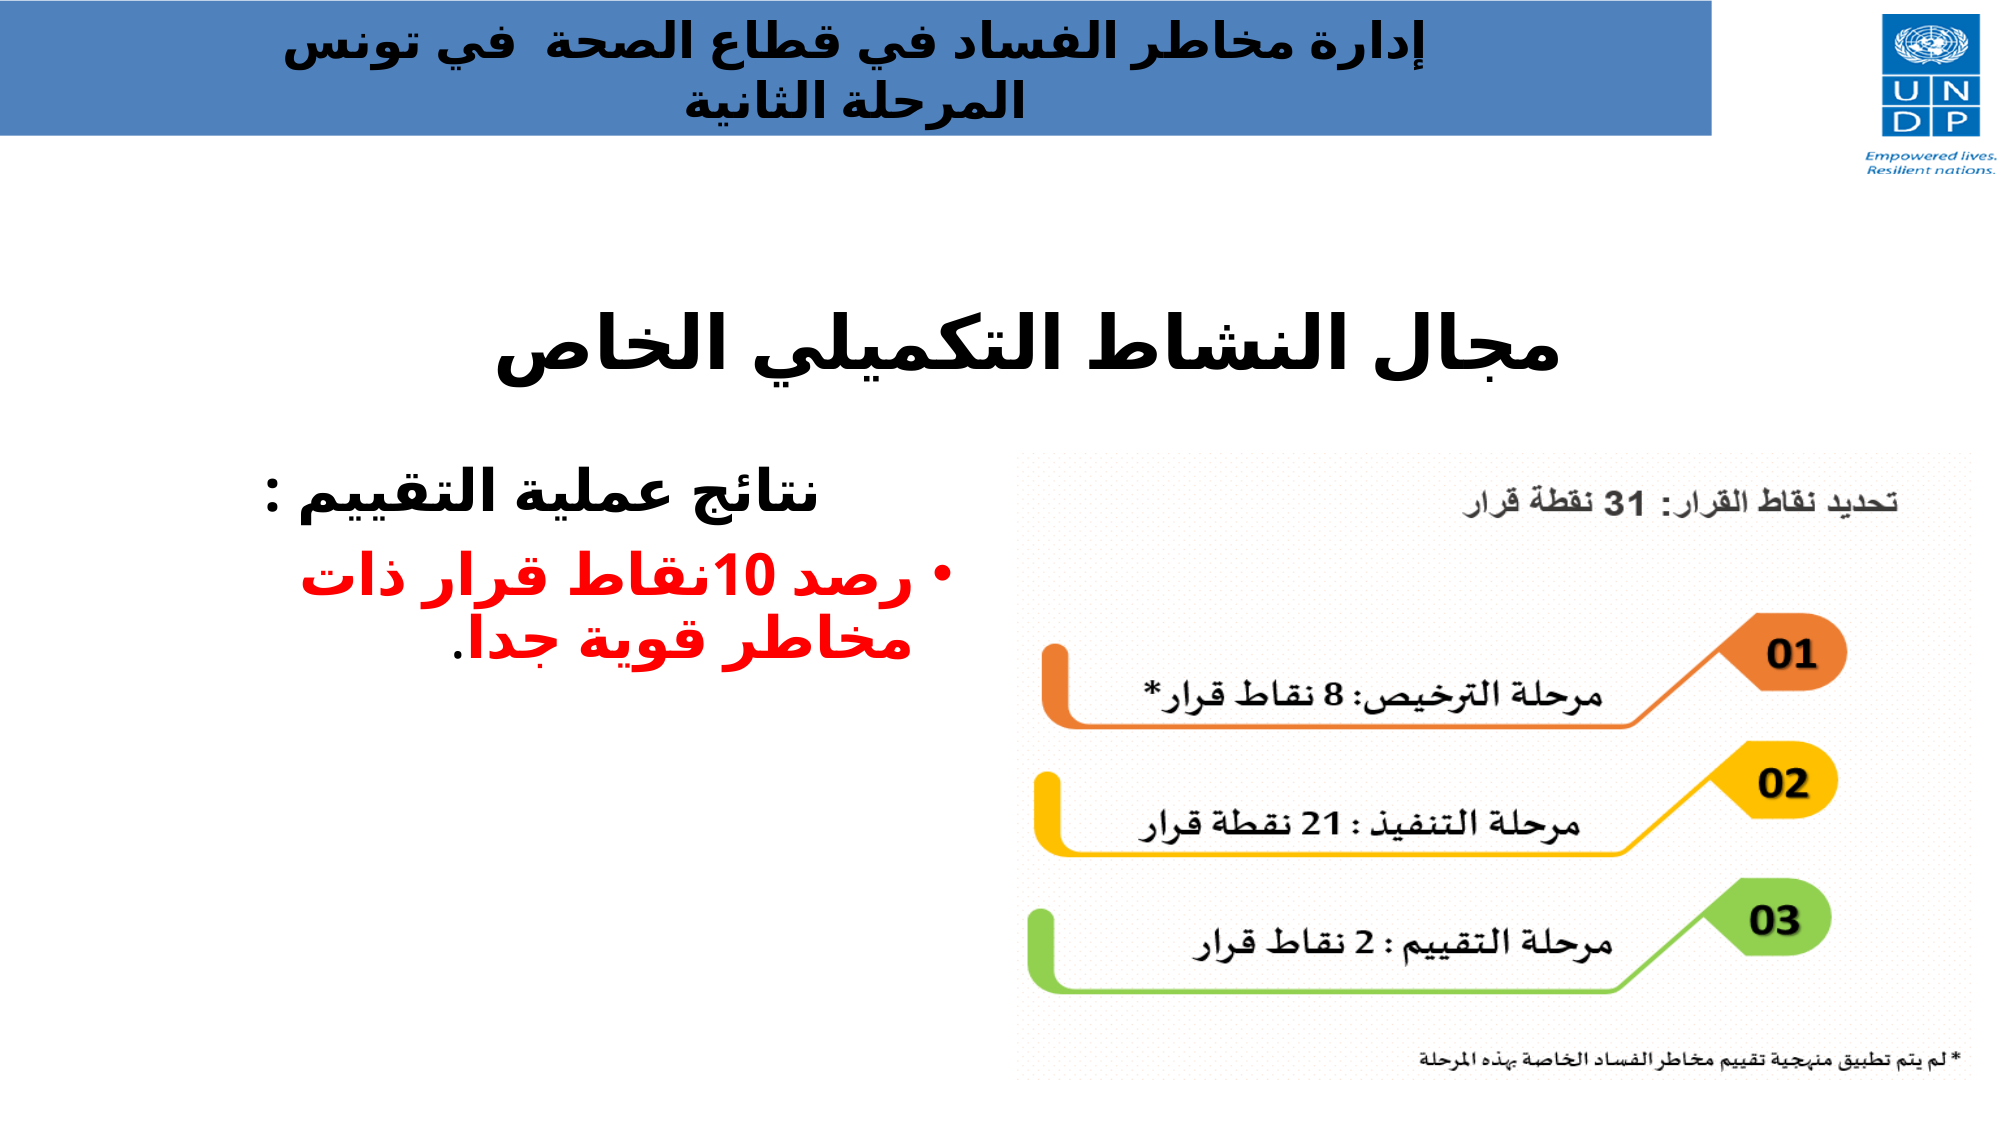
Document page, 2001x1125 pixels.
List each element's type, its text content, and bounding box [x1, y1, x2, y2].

picture [1865, 14, 2000, 174]
text_box إدارة مخاطر الفساد في قطاع الصحة في تونس المرحلة الثانية [0, 0, 1712, 136]
title مجال النشاط التكميلي الخاص [166, 236, 1892, 455]
list نتائج عملية التقييم : رصد 10نقاط قرار ذات مخاطر قوية جدا. [117, 453, 968, 1125]
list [1019, 455, 1973, 1077]
